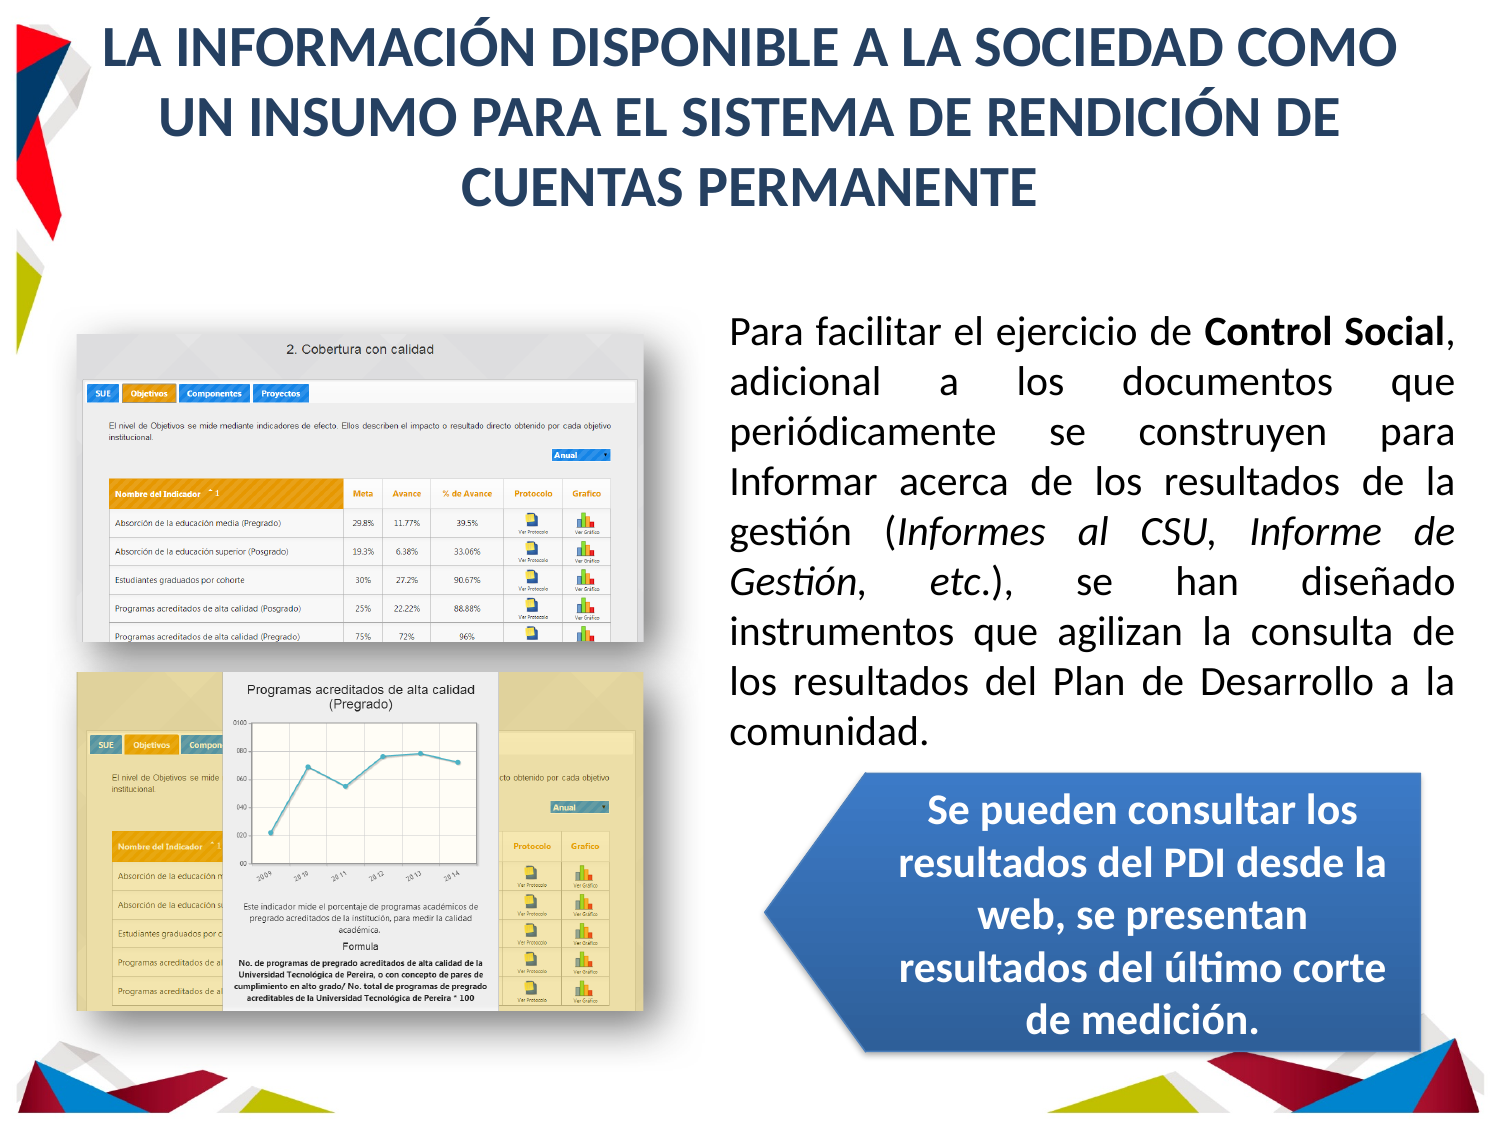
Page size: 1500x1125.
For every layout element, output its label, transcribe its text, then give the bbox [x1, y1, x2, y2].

picture [0, 5, 1500, 1125]
title LA INFORMACIÓN DISPONIBLE A LA SOCIEDAD COMO UN INSUMO PARA EL SISTEMA DE RENDICIÓN DE CUENTAS PERMANENTE [75, 19, 1425, 207]
text_box Para facilitar el ejercicio de Control Social, adicional a los documentos que periódicamente se construyen para Informar acerca de los resultados de la gestión (Informes al CSU, Informe de Gestión, etc.), se han diseñado instrumentos que agilizan la consulta de los resultados del Plan de Desarrollo a la comunidad. [714, 296, 1471, 762]
text_box Se pueden consultar los resultados del PDI desde la web, se presentan resultados del último corte de medición. [764, 772, 1422, 1053]
